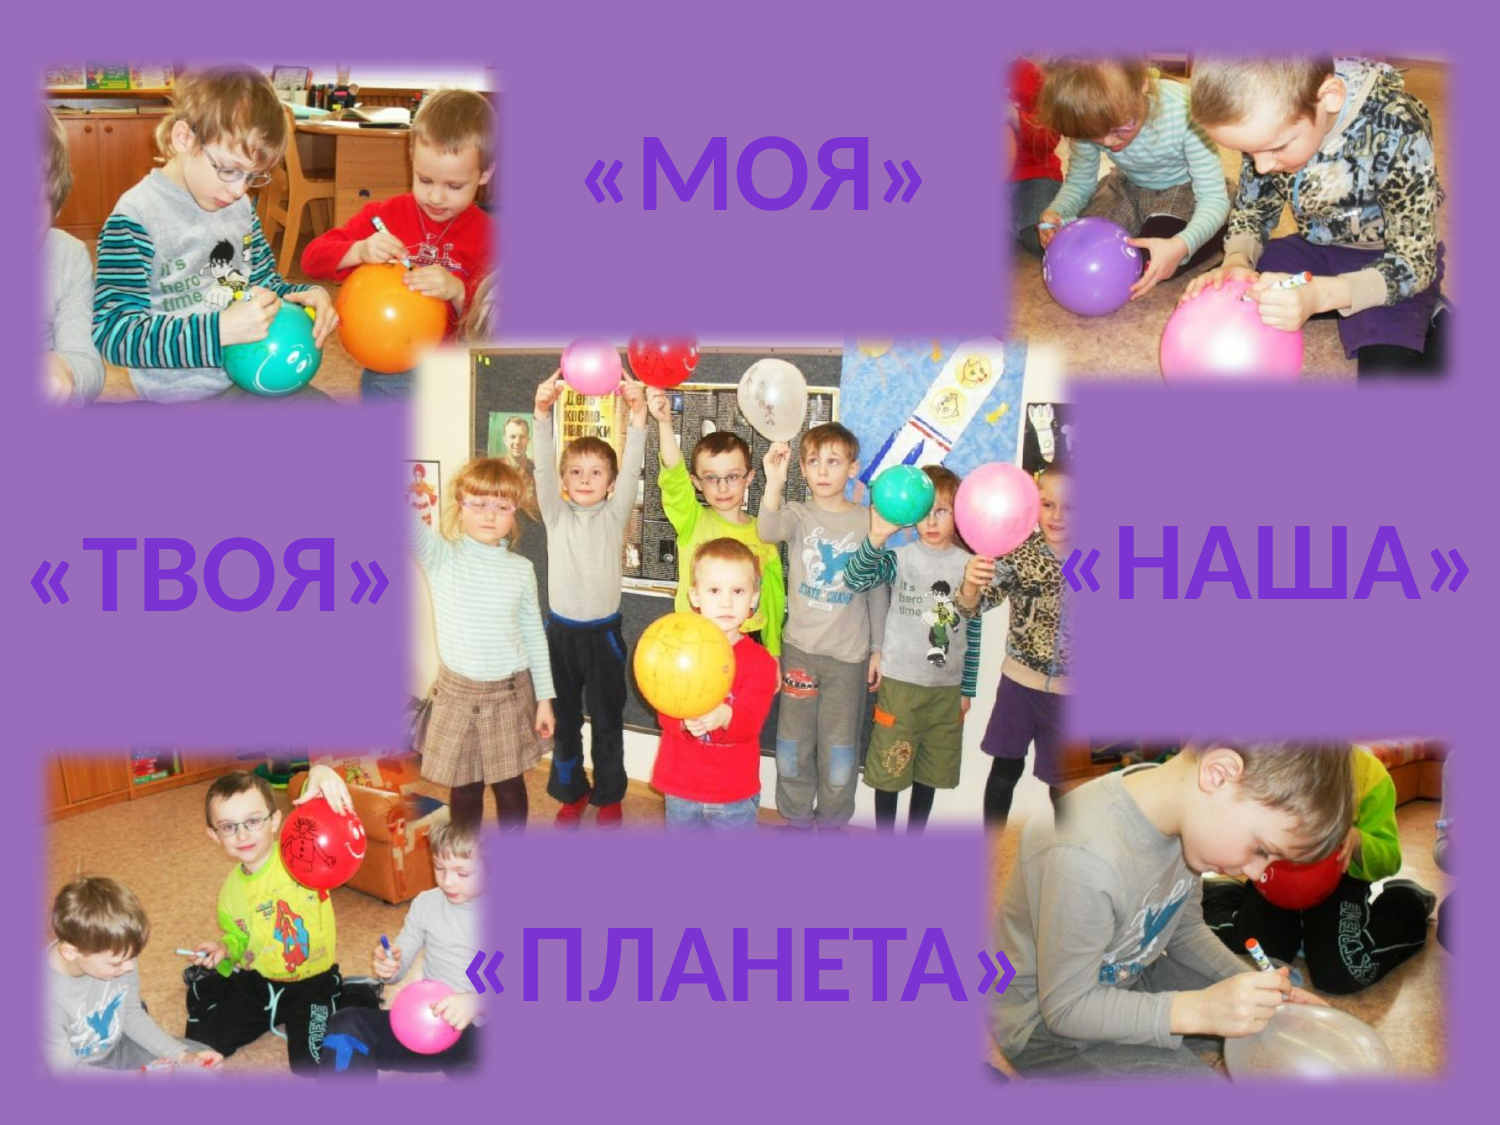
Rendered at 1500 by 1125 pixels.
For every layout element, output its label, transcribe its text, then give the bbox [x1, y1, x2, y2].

text_box «твоя» [7, 491, 390, 642]
text_box «наша» [1087, 479, 1498, 630]
text_box «МОЯ» [560, 89, 951, 240]
picture [29, 42, 1465, 1095]
text_box «Планета» [501, 881, 969, 1032]
